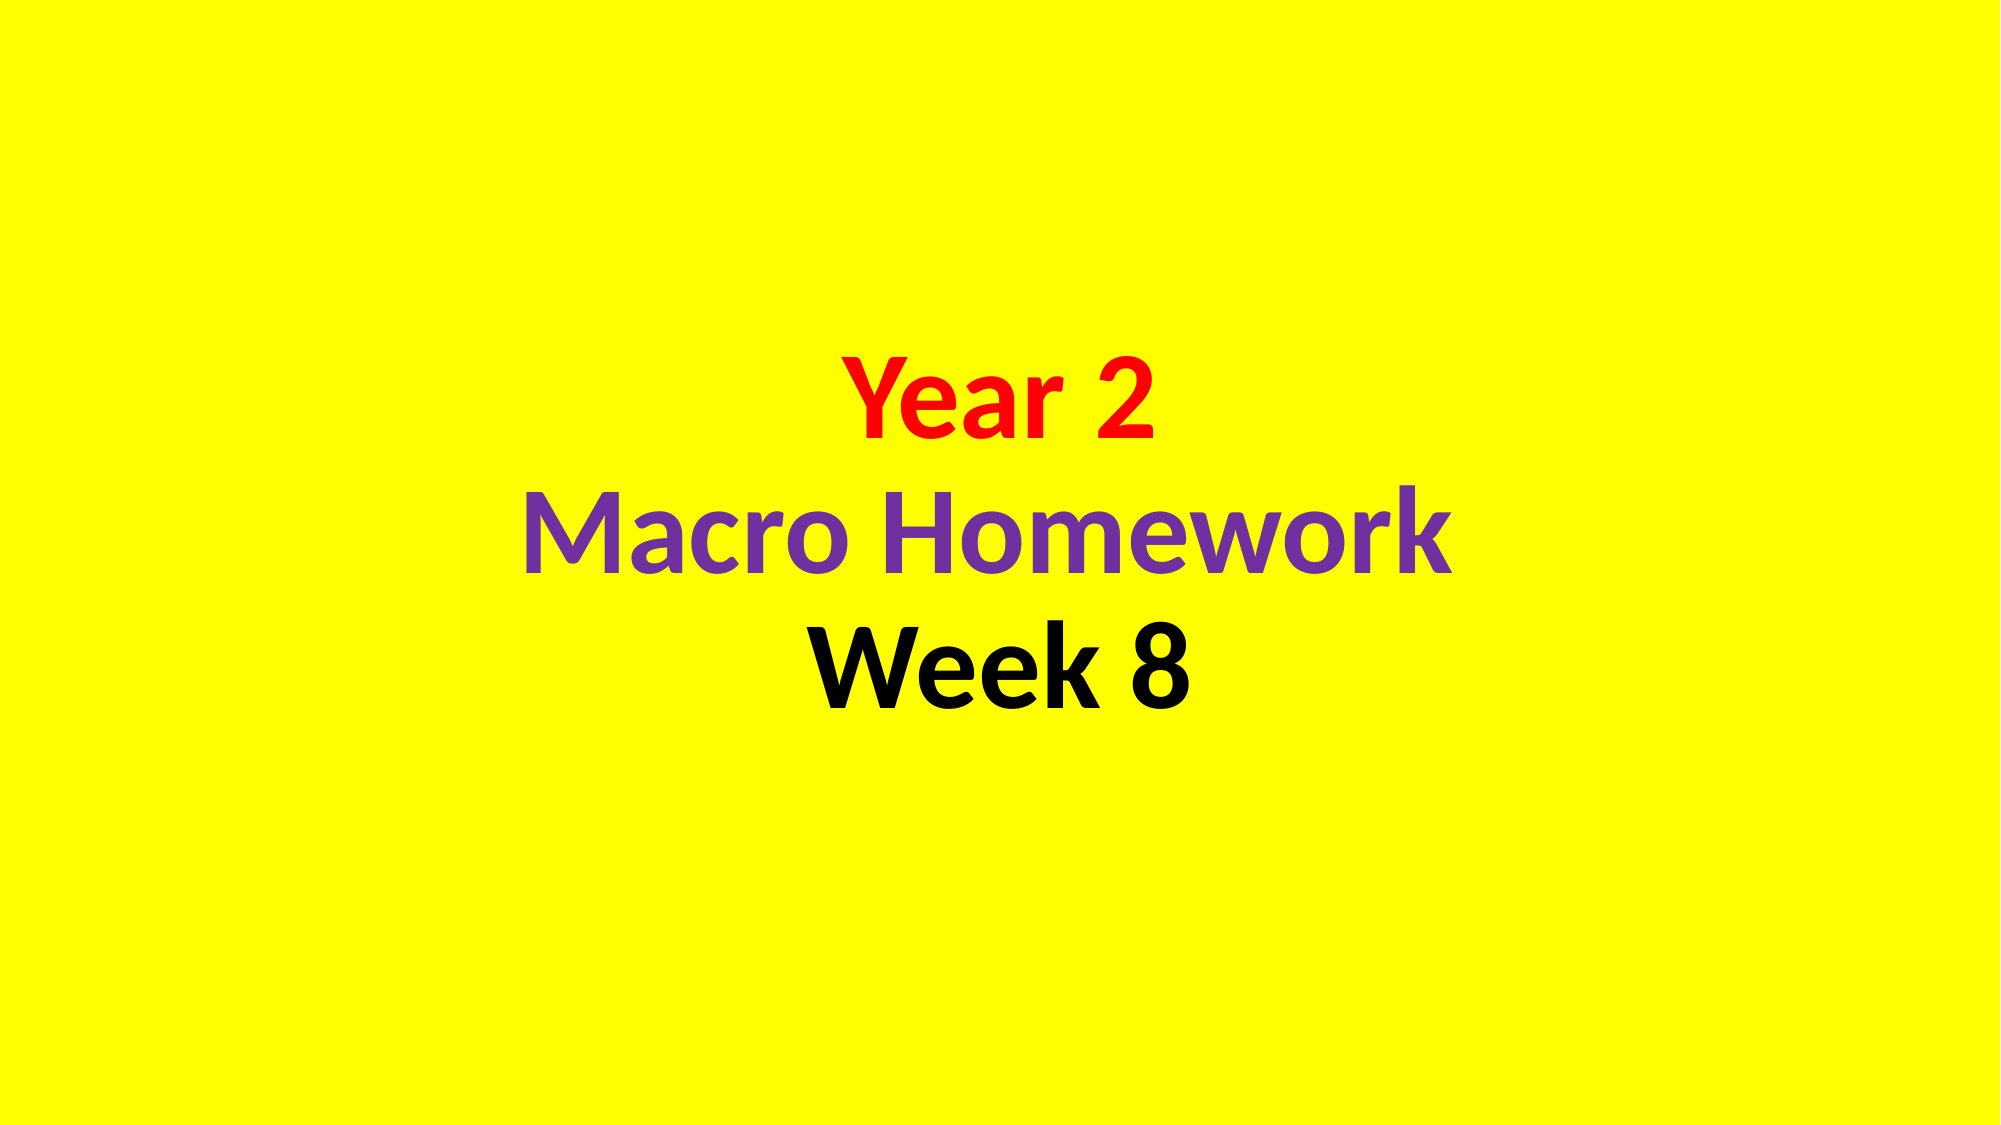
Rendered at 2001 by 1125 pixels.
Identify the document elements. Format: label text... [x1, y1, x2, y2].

title Year 2 Macro Homework Week 8 [249, 184, 1750, 743]
